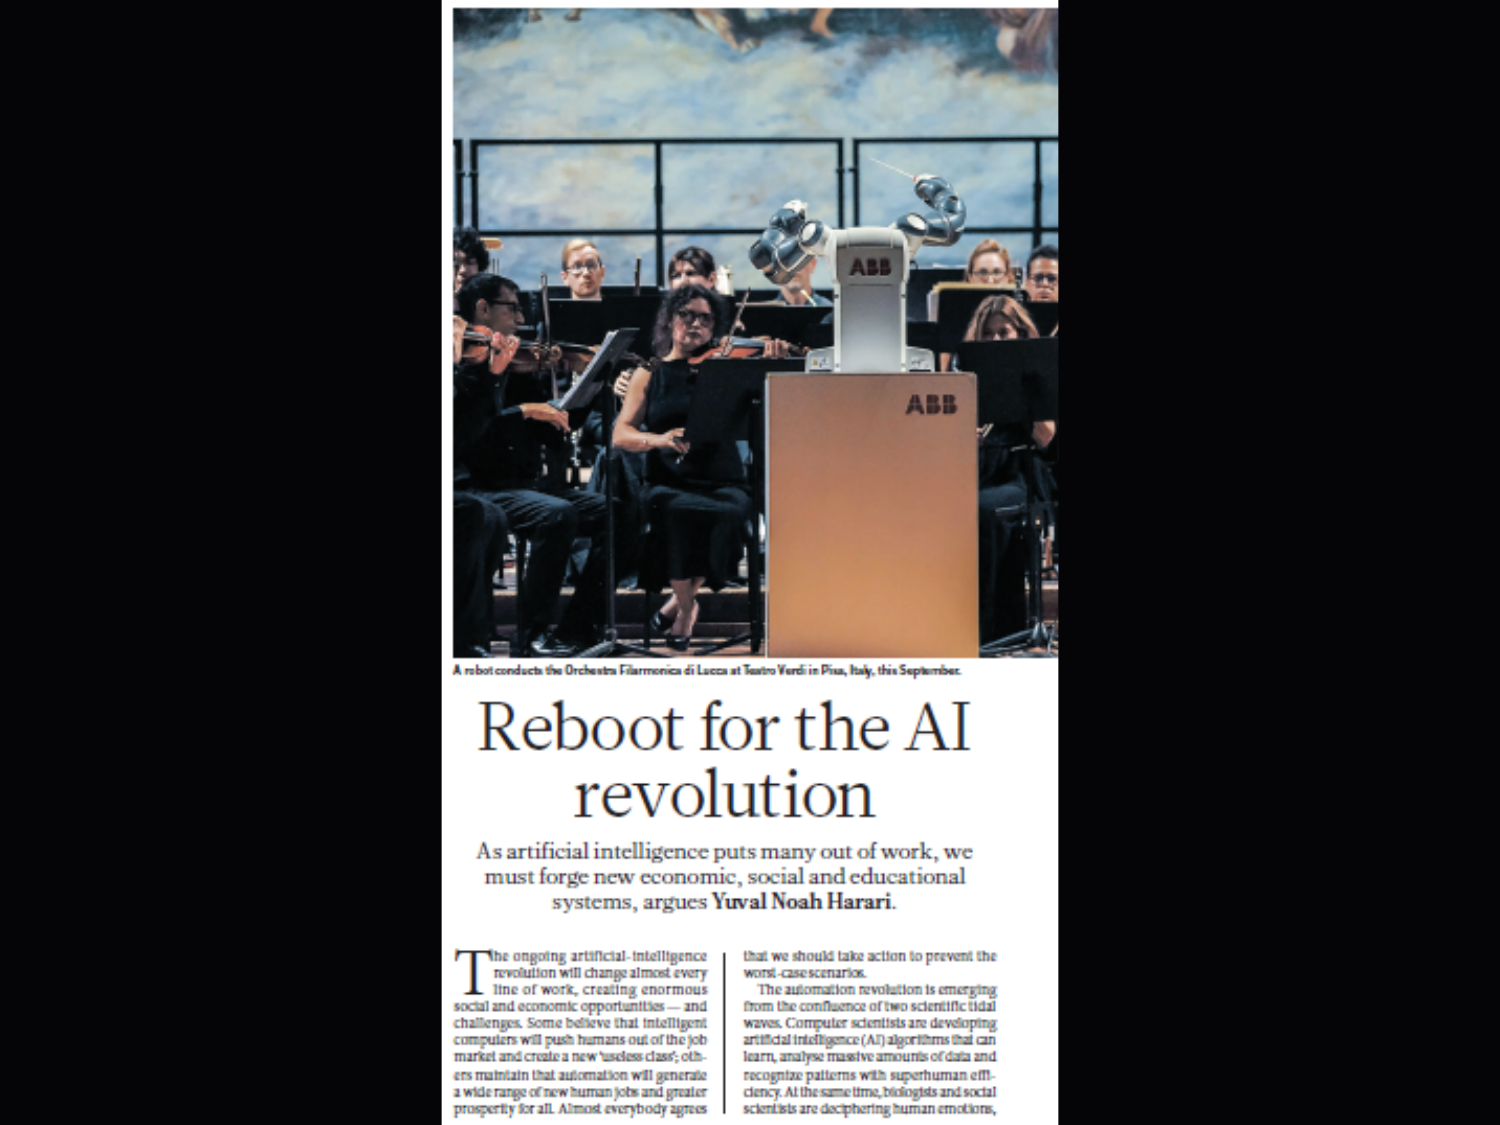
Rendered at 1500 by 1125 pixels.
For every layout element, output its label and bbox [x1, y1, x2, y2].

picture [441, 0, 1059, 1125]
